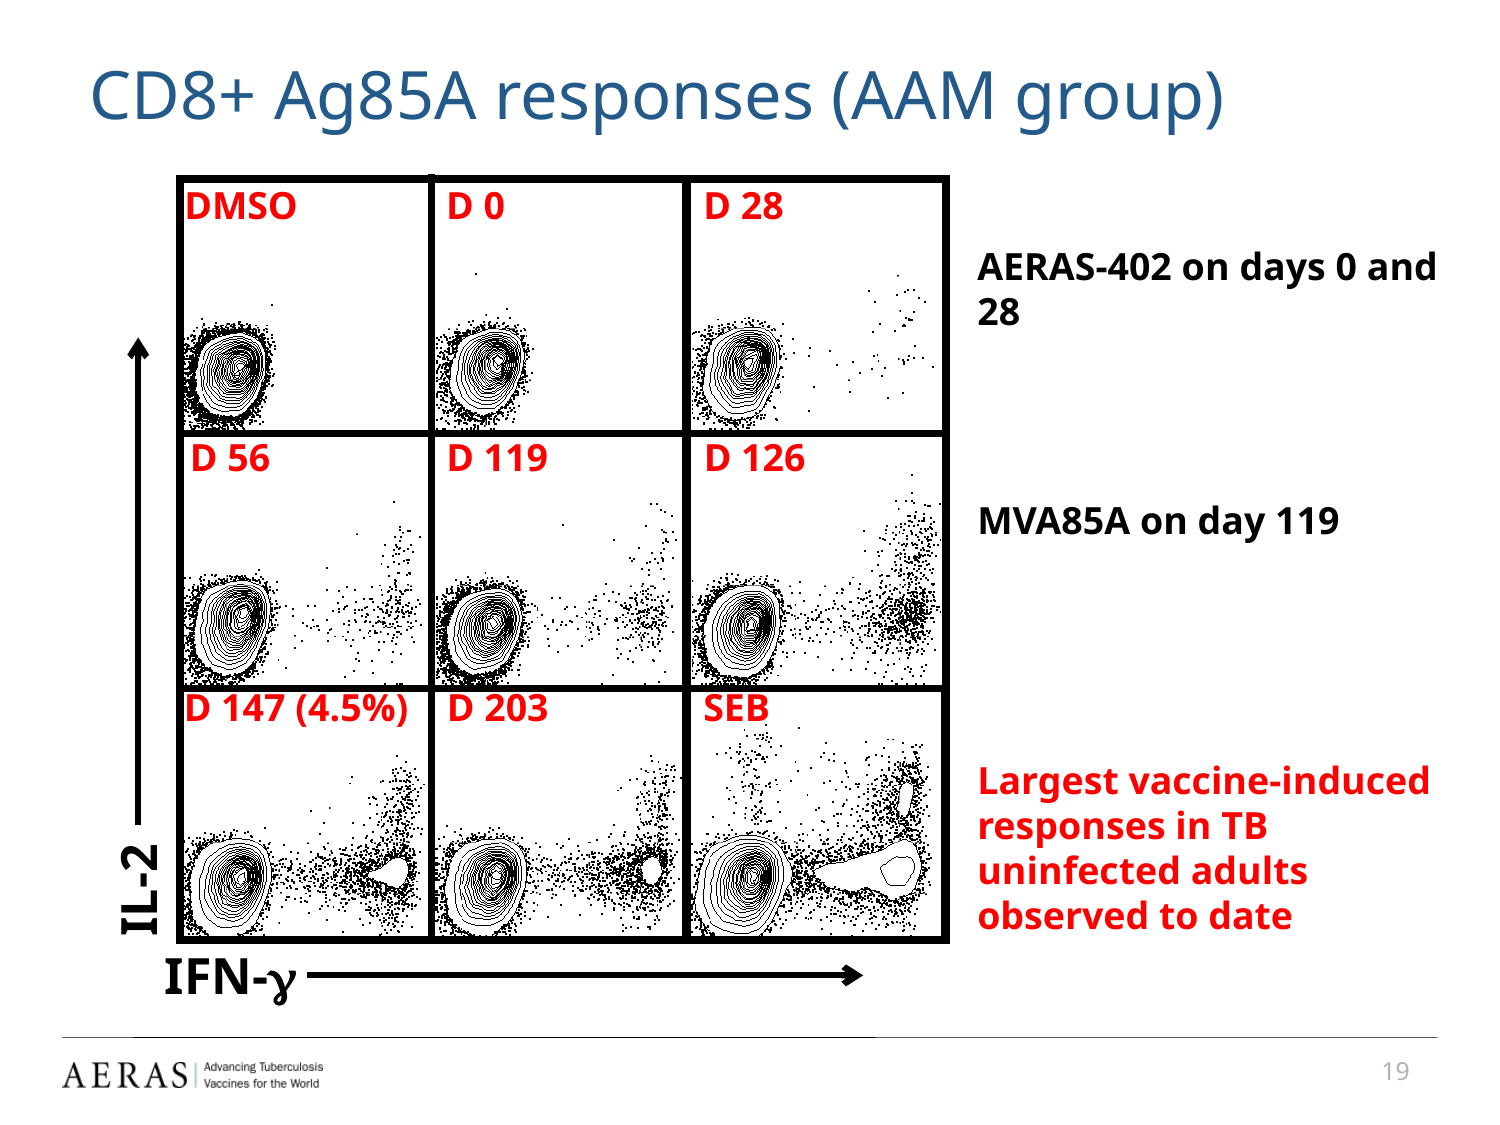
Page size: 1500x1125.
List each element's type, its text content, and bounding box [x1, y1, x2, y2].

slide_number 19 [1074, 1042, 1425, 1103]
picture [175, 174, 951, 946]
text_box IL-2 [99, 829, 174, 952]
text_box IFN-g [150, 952, 312, 1013]
text_box AERAS-402 on days 0 and 28 [962, 235, 1463, 341]
text_box CD8+ Ag85A responses (AAM group) [74, 45, 1425, 233]
text_box DMSO [169, 174, 174, 235]
picture [62, 1062, 323, 1088]
text_box Largest vaccine-induced responses in TB uninfected adults observed to date [962, 749, 1463, 945]
text_box MVA85A on day 119 [962, 489, 1463, 550]
